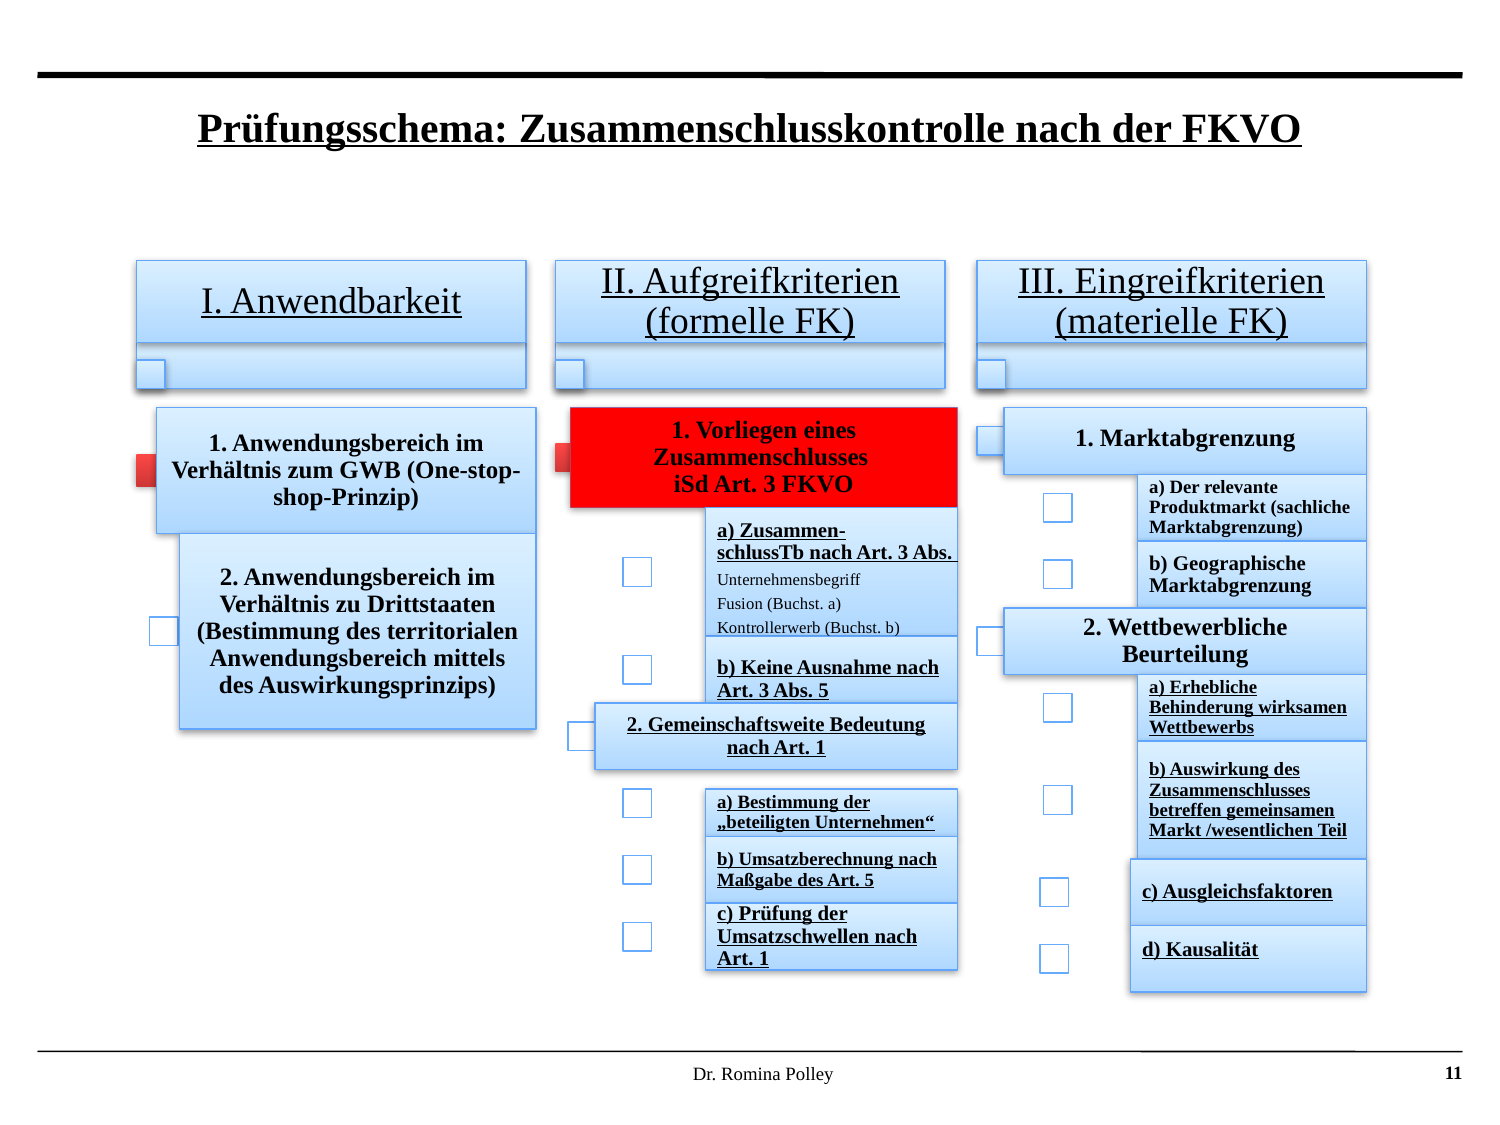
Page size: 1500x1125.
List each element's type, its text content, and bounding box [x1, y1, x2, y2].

title Prüfungsschema: Zusammenschlusskontrolle nach der FKVO [37, 100, 1463, 250]
footer Dr. Romina Polley [236, 1061, 1290, 1092]
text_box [136, 260, 1367, 993]
